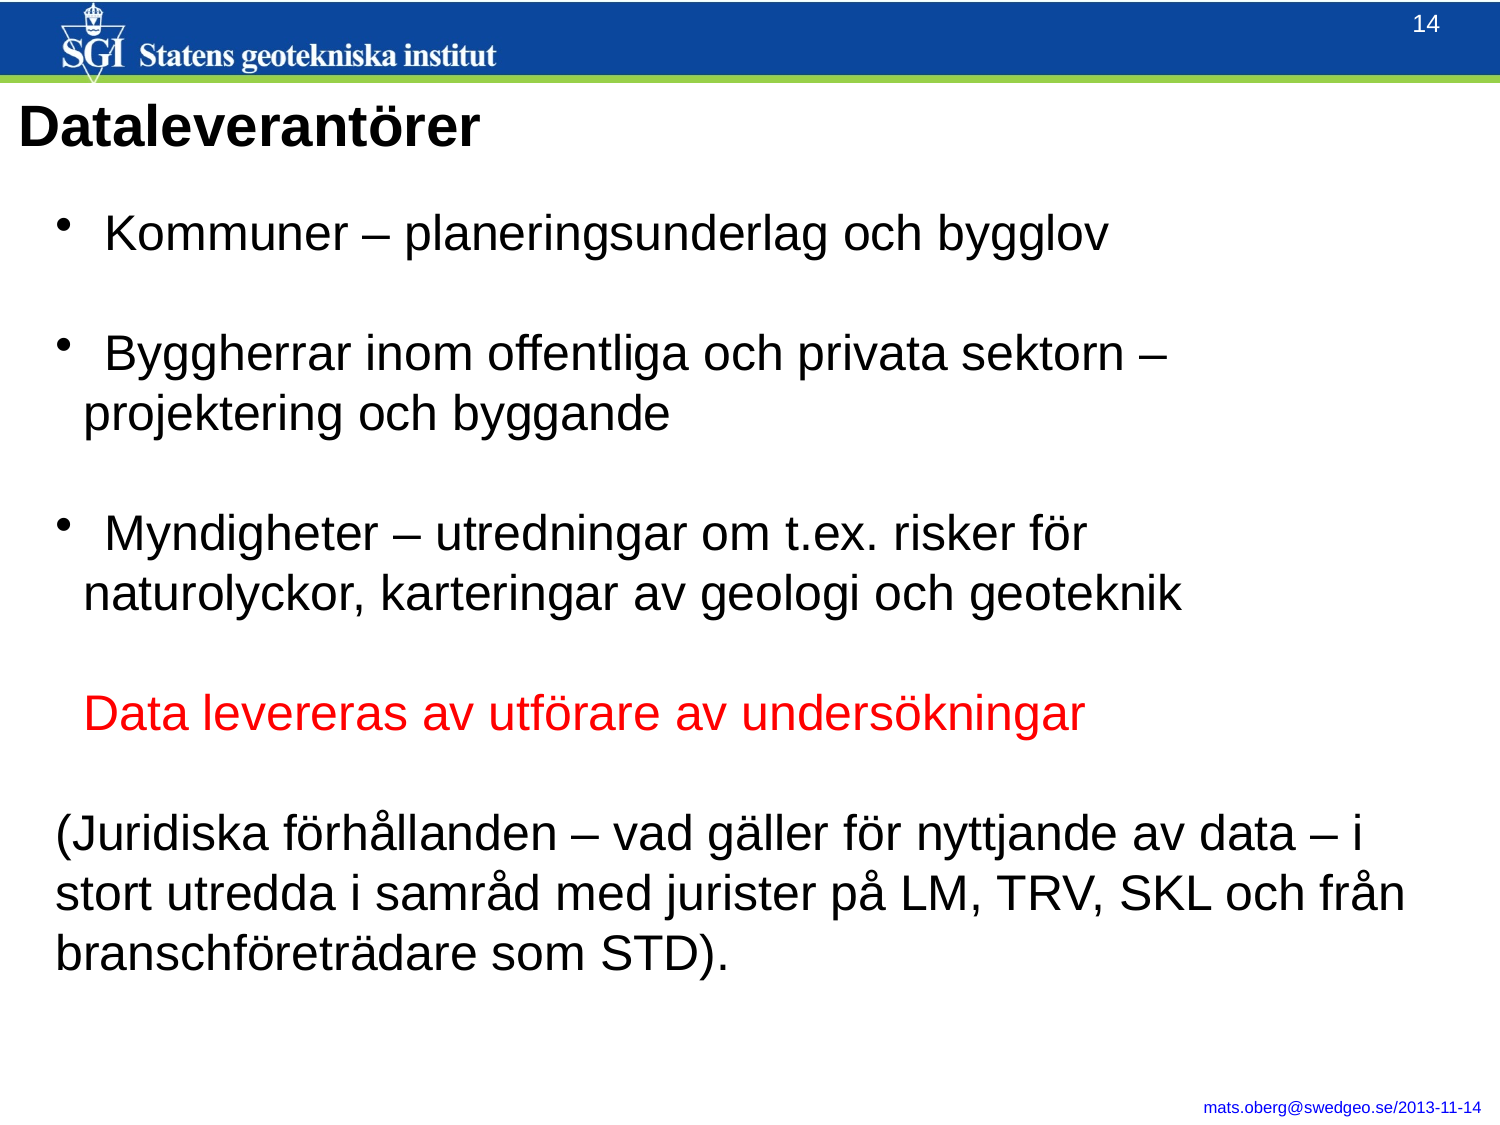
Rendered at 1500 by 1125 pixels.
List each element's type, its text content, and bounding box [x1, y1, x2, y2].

picture [0, 0, 1500, 83]
text_box Dataleverantörer [2, 80, 499, 166]
text_box Kommuner – planeringsunderlag och bygglov Byggherrar inom offentliga och privata sektorn – projektering och byggande Myndigheter – utredningar om t.ex. risker för naturolyckor, karteringar av geologi och geoteknik Data levereras av utförare av undersökningar (Juridiska förhållanden – vad gäller för nyttjande av data – i stort utredda i samråd med jurister på LM, TRV, SKL och från branschföreträdare som STD). [40, 193, 1479, 988]
